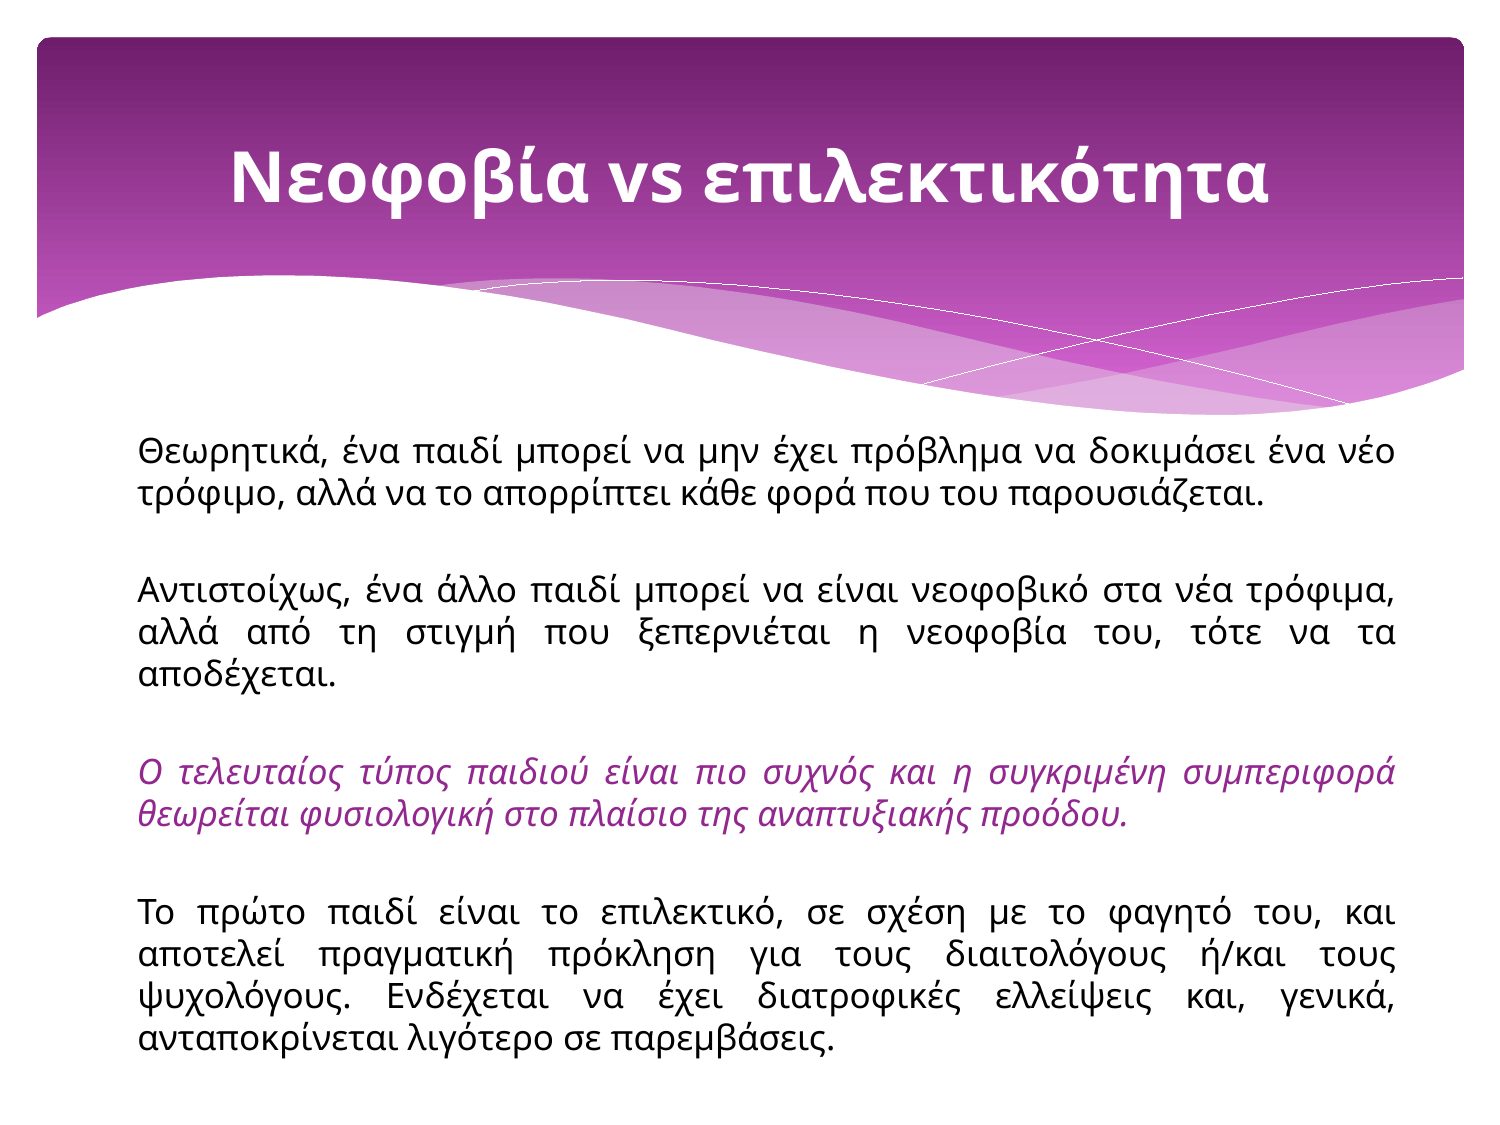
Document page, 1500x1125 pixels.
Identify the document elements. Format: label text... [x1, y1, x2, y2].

title Νεοφοβία vs επιλεκτικότητα [173, 101, 1327, 248]
list Θεωρητικά, ένα παιδί μπορεί να μην έχει πρόβλημα να δοκιμάσει ένα νέο τρόφιμο, αλλά να το απορρίπτει κάθε φορά που του παρουσιάζεται. Αντιστοίχως, ένα άλλο παιδί μπορεί να είναι νεοφοβικό στα νέα τρόφιμα, αλλά από τη στιγμή που ξεπερνιέται η νεοφοβία του, τότε να τα αποδέχεται. Ο τελευταίος τύπος παιδιού είναι πιο συχνός και η συγκριμένη συμπεριφορά θεωρείται φυσιολογική στο πλαίσιο της αναπτυξιακής προόδου. Το πρώτο παιδί είναι το επιλεκτικό, σε σχέση με το φαγητό του, και αποτελεί πραγματική πρόκληση για τους διαιτολόγους ή/και τους ψυχολόγους. Ενδέχεται να έχει διατροφικές ελλείψεις και, γενικά, ανταποκρίνεται λιγότερο σε παρεμβάσεις. [112, 420, 1412, 1071]
